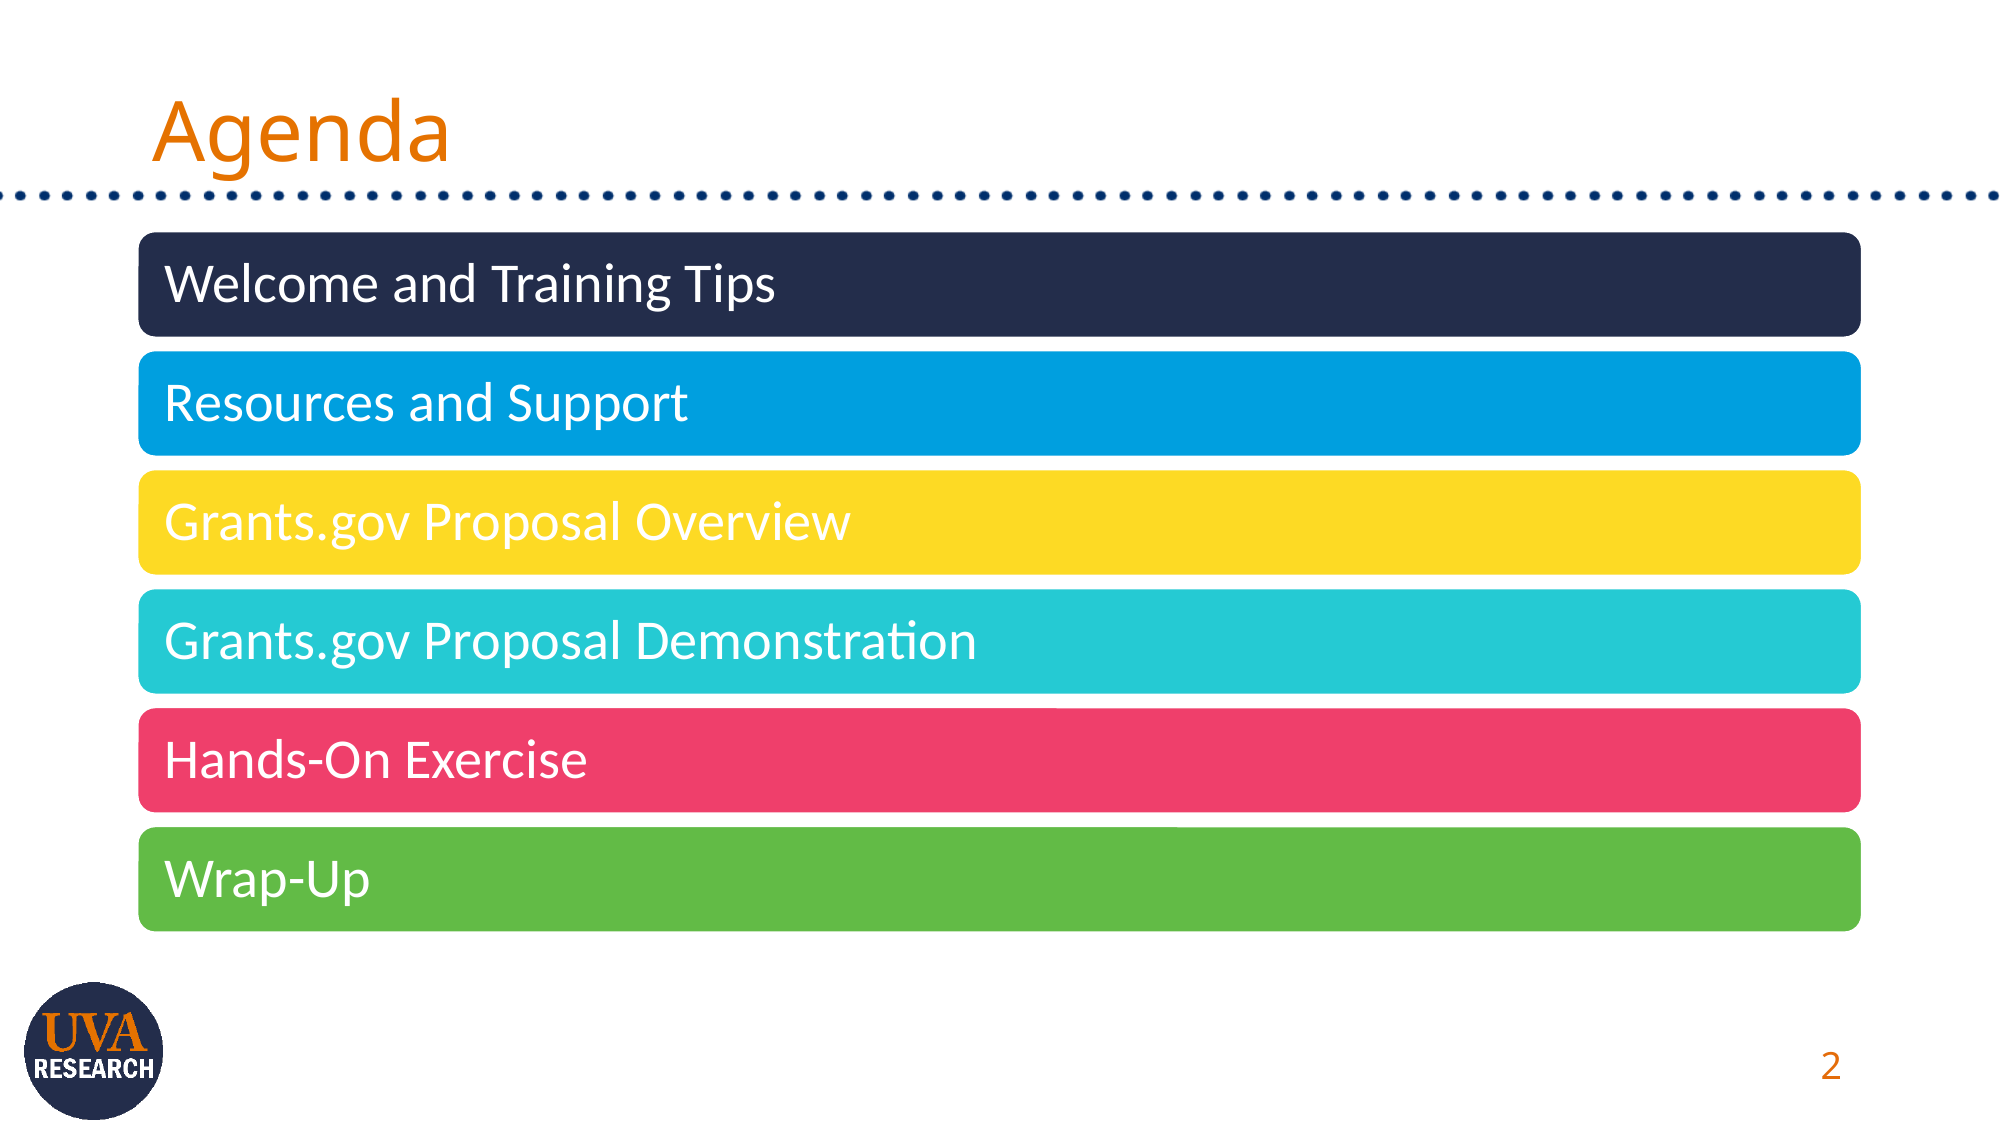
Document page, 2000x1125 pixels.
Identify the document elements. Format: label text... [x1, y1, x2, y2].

picture [24, 982, 163, 1120]
title Agenda [137, 60, 1862, 210]
picture [0, 180, 2000, 212]
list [137, 224, 1862, 939]
